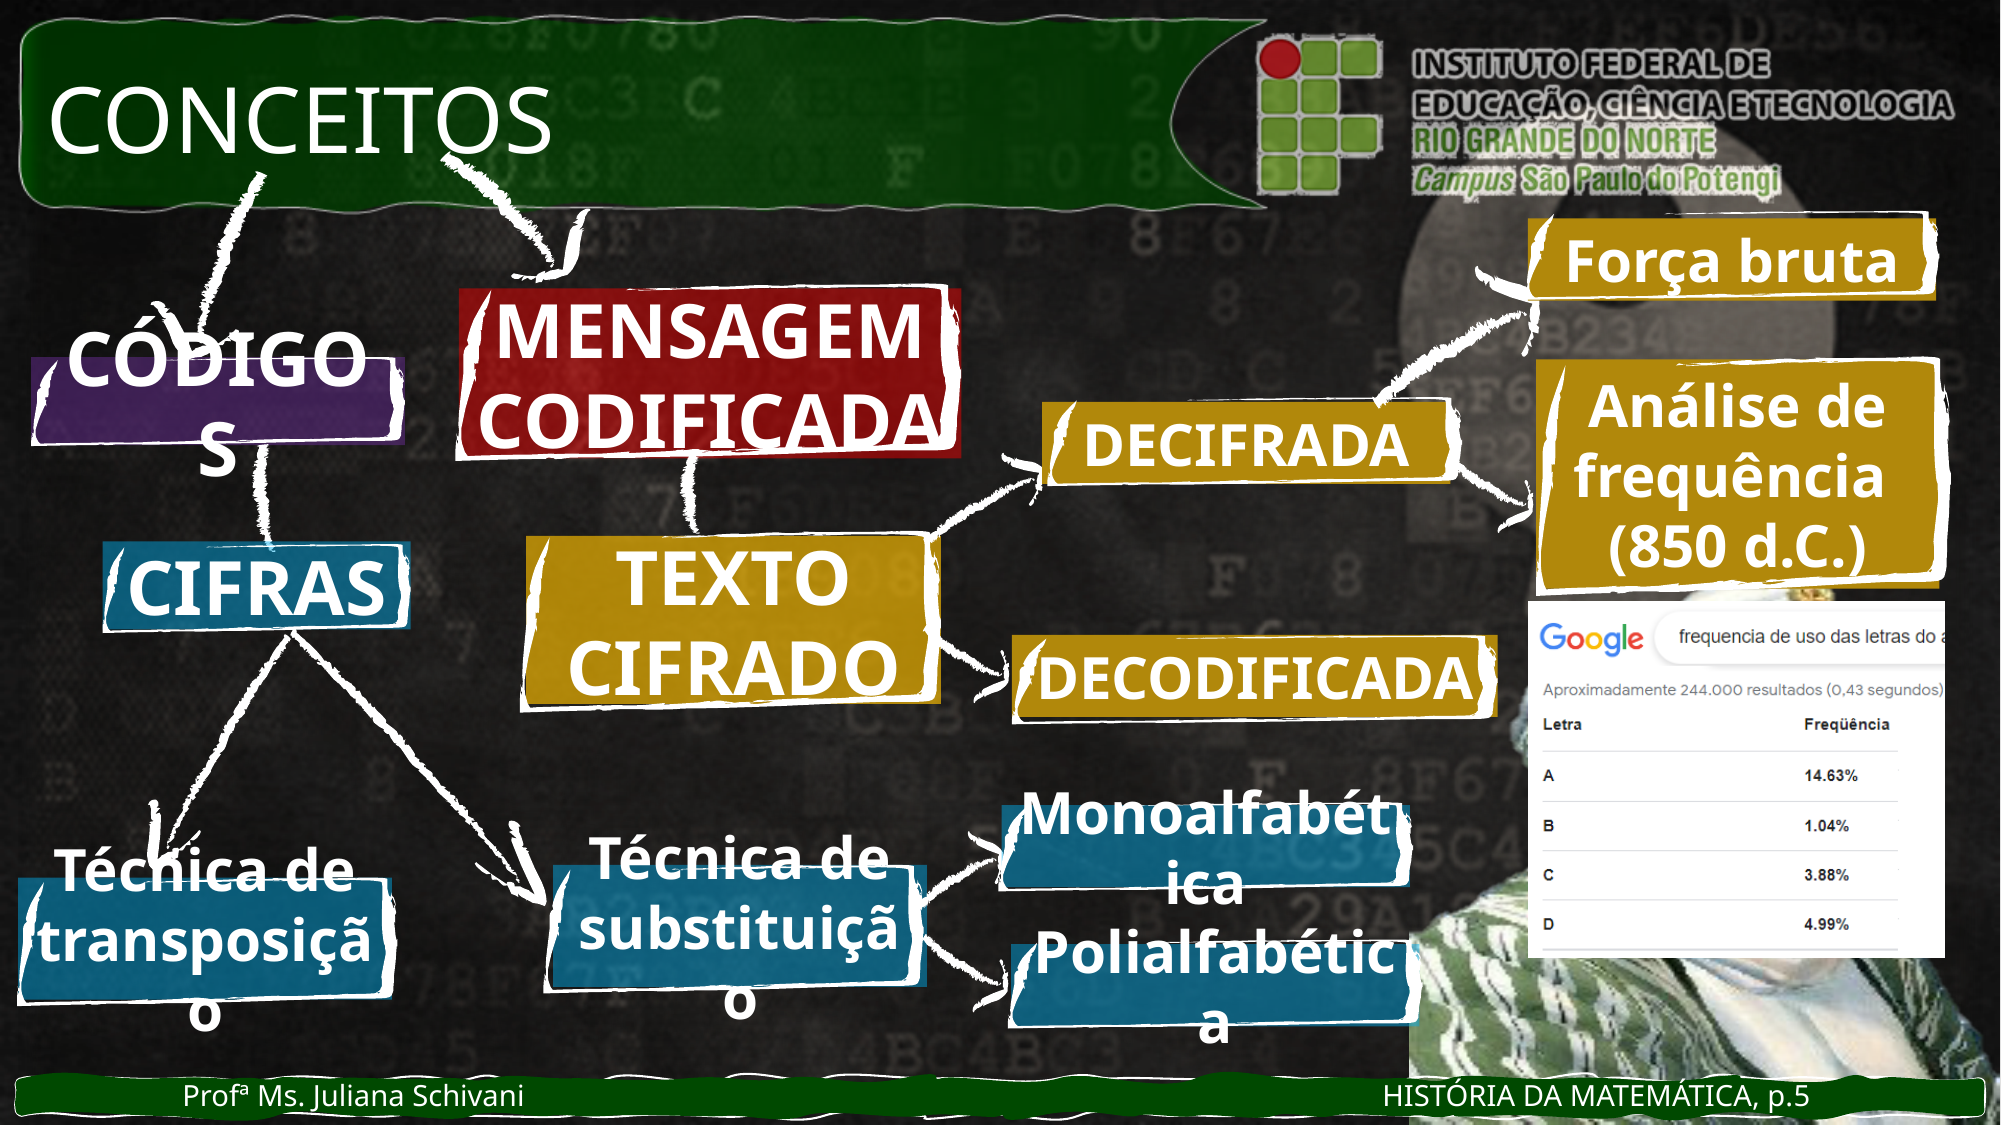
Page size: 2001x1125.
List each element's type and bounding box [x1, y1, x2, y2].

text_box [77, 718, 347, 778]
text_box [238, 732, 613, 793]
text_box [1436, 463, 1537, 523]
text_box [433, 152, 604, 257]
picture [0, 0, 2001, 1125]
text_box [1353, 286, 1547, 389]
text_box [911, 942, 1012, 1003]
text_box [112, 215, 312, 308]
text_box [906, 841, 1007, 901]
text_box [912, 633, 1012, 693]
text_box [910, 468, 1050, 528]
